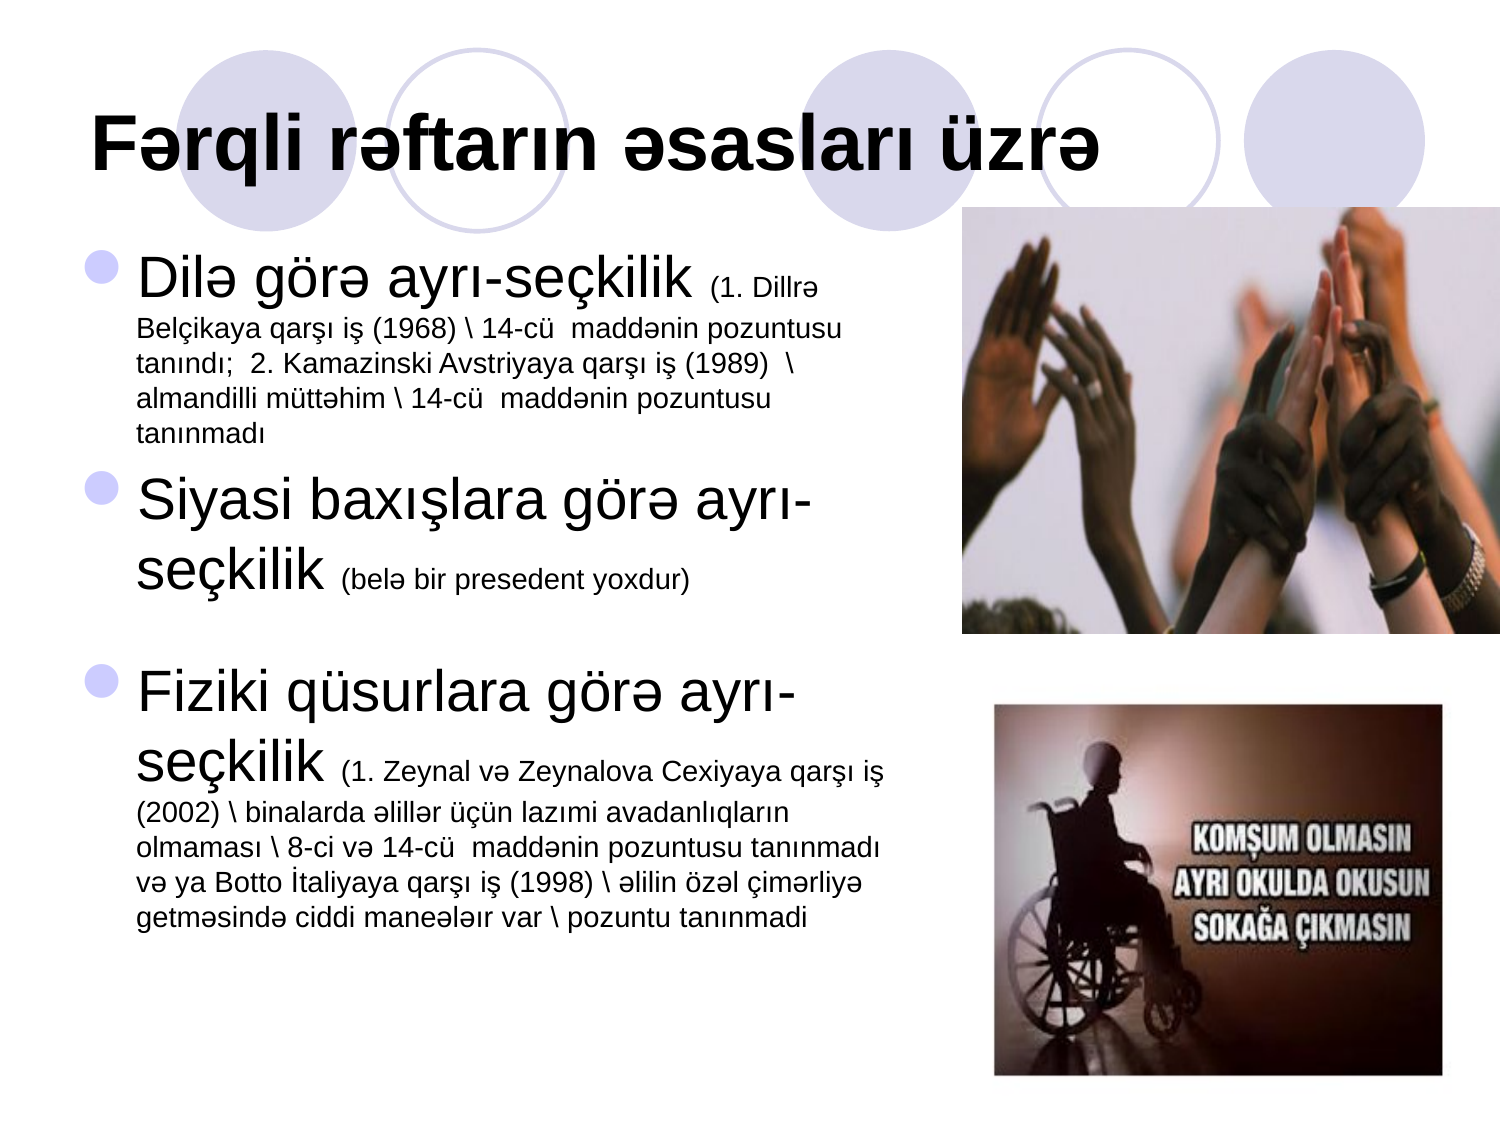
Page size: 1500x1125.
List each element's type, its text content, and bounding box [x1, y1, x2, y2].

list Dilə görə ayrı-seçkilik (1. Dillrə Belçikaya qarşı iş (1968) \ 14-cü maddənin pozuntusu tanındı; 2. Kamazinski Avstriyaya qarşı iş (1989) \ almandilli müttəhim \ 14-cü maddənin pozuntusu tanınmadı Siyasi baxışlara görə ayrı-seçkilik (belə bir presedent yoxdur) Fiziki qüsurlara görə ayrı-seçkilik (1. Zeynal və Zeynalova Cexiyaya qarşı iş (2002) \ binalarda əlillər üçün lazımi avadanlıqların olmaması \ 8-ci və 14-cü maddənin pozuntusu tanınmadı və ya Botto İtaliyaya qarşı iş (1998) \ əlilin özəl çimərliyə getməsində ciddi maneələır var \ pozuntu tanınmadi [64, 231, 916, 1083]
title Fərqli rəftarın əsasları üzrə [74, 44, 1426, 233]
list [962, 207, 1500, 634]
picture [938, 656, 1500, 1125]
